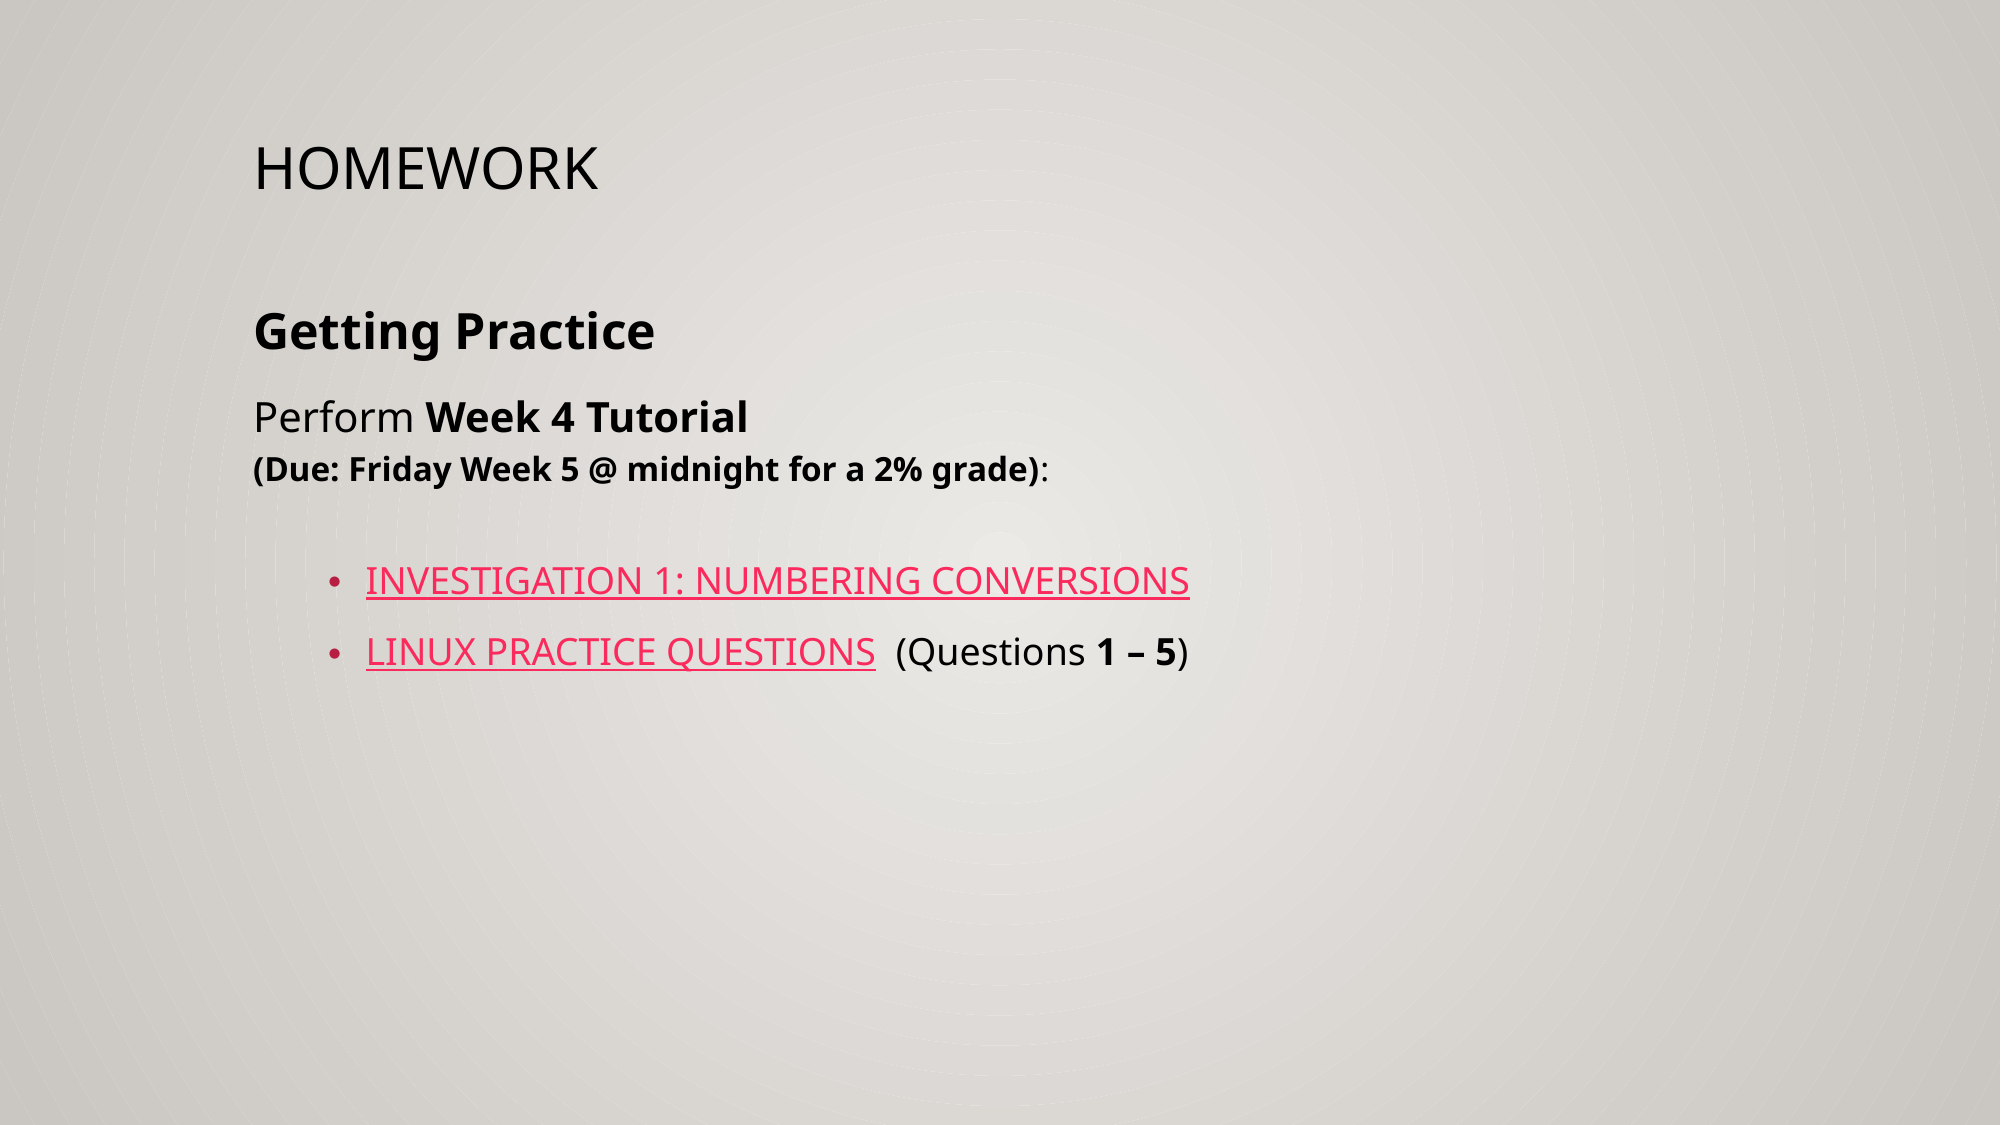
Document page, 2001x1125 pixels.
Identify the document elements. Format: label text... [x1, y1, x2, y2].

title HOMEWORK [238, 131, 1814, 279]
list Getting Practice Perform Week 4 Tutorial (Due: Friday Week 5 @ midnight for a 2% grade): INVESTIGATION 1: NUMBERING CONVERSIONS LINUX PRACTICE QUESTIONS (Questions 1 – 5) [238, 279, 1901, 1061]
